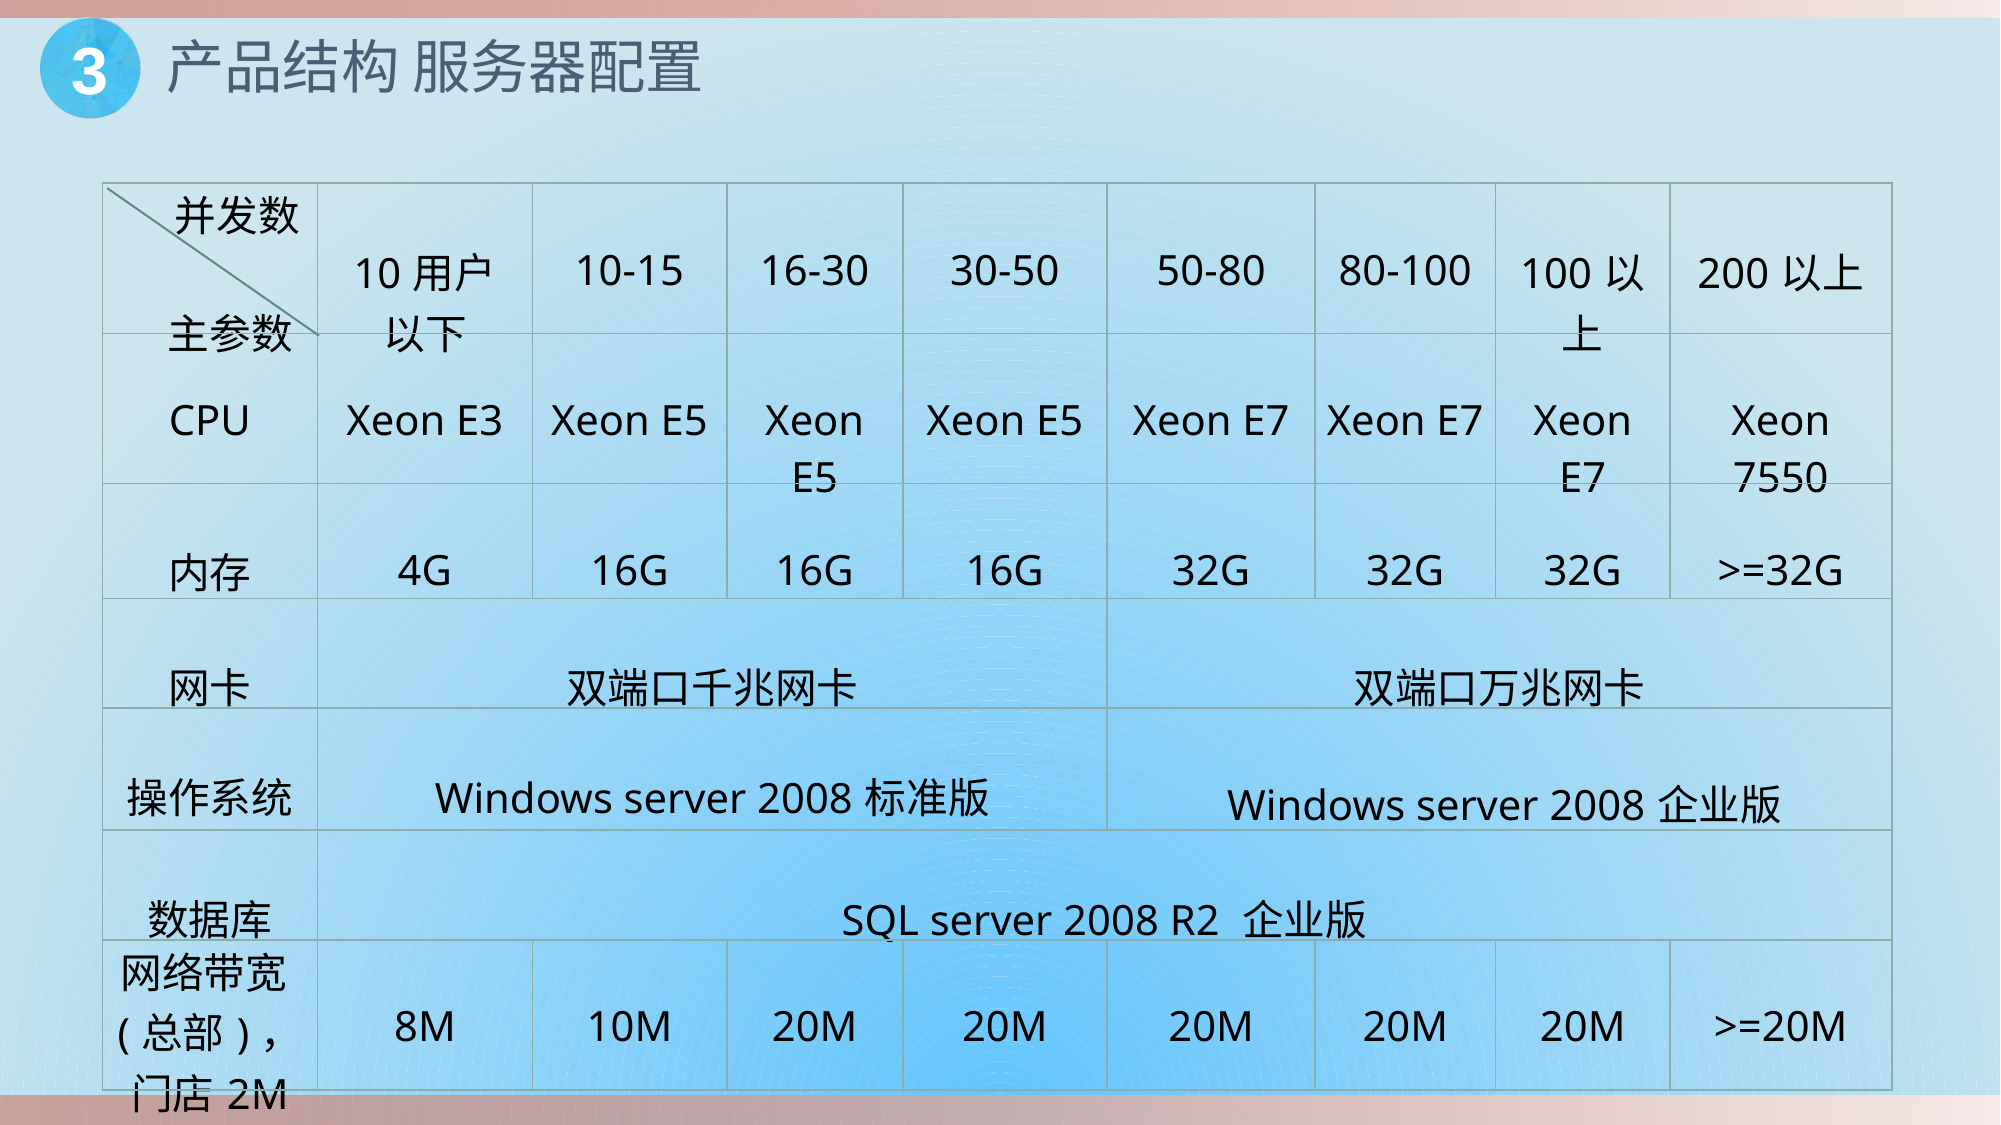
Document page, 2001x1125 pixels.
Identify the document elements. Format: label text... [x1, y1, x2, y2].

table_header 10-15 [533, 184, 726, 333]
table_cell Xeon E5 [904, 334, 1106, 483]
table_cell Xeon E7 [1108, 334, 1314, 483]
table_cell 20M [904, 941, 1106, 1089]
table_cell 双端口千兆网卡 [318, 599, 1106, 707]
table_cell 16G [904, 484, 1106, 598]
table_header 80-100 [1316, 184, 1495, 333]
table_header 200以上 [1671, 184, 1891, 333]
table_cell Xeon E5 [533, 334, 726, 483]
table_header 16-30 [728, 184, 902, 333]
table_cell 20M [1316, 941, 1495, 1089]
table_cell Xeon E7 [1496, 334, 1669, 483]
table_header 30-50 [904, 184, 1106, 333]
table_cell 数据库 [103, 831, 317, 939]
table_cell SQL server 2008 R2 企业版 [318, 831, 1891, 939]
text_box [106, 187, 320, 337]
table_header 100以上 [1496, 184, 1669, 333]
table_cell 10M [533, 941, 726, 1089]
table_cell Windows server 2008标准版 [318, 709, 1106, 829]
table_cell 32G [1496, 484, 1669, 598]
table_cell Xeon E7 [1316, 334, 1495, 483]
table_header 并发数 主参数 [103, 184, 317, 191]
table_cell 16G [533, 484, 726, 598]
table_cell 网卡 [103, 599, 317, 707]
table_cell 4G [318, 484, 532, 598]
table_header 10用户 以下 [318, 184, 532, 333]
table_cell 16G [728, 484, 902, 598]
table_cell Windows server 2008企业版 [1108, 709, 1891, 829]
table_header 50-80 [1108, 184, 1314, 333]
table_cell >=32G [1671, 484, 1891, 598]
table_cell CPU [103, 343, 317, 483]
table_cell 32G [1316, 484, 1495, 598]
table_cell 内存 [103, 484, 317, 598]
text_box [39, 17, 1746, 120]
table_cell 8M [318, 941, 532, 1089]
table_cell Xeon E3 [318, 334, 532, 483]
table_cell >=20M [1671, 941, 1891, 1089]
table_cell 20M [1496, 941, 1669, 1089]
table_cell 网络带宽(总部)，门店2M [103, 941, 317, 1089]
table_cell 双端口万兆网卡 [1108, 599, 1891, 707]
table_cell 20M [1108, 941, 1314, 1089]
table_cell Xeon E5 [728, 334, 902, 483]
table_cell 20M [728, 941, 902, 1089]
table_cell 操作系统 [103, 709, 317, 829]
table_cell 32G [1108, 484, 1314, 598]
table_cell Xeon 7550 [1671, 334, 1891, 483]
